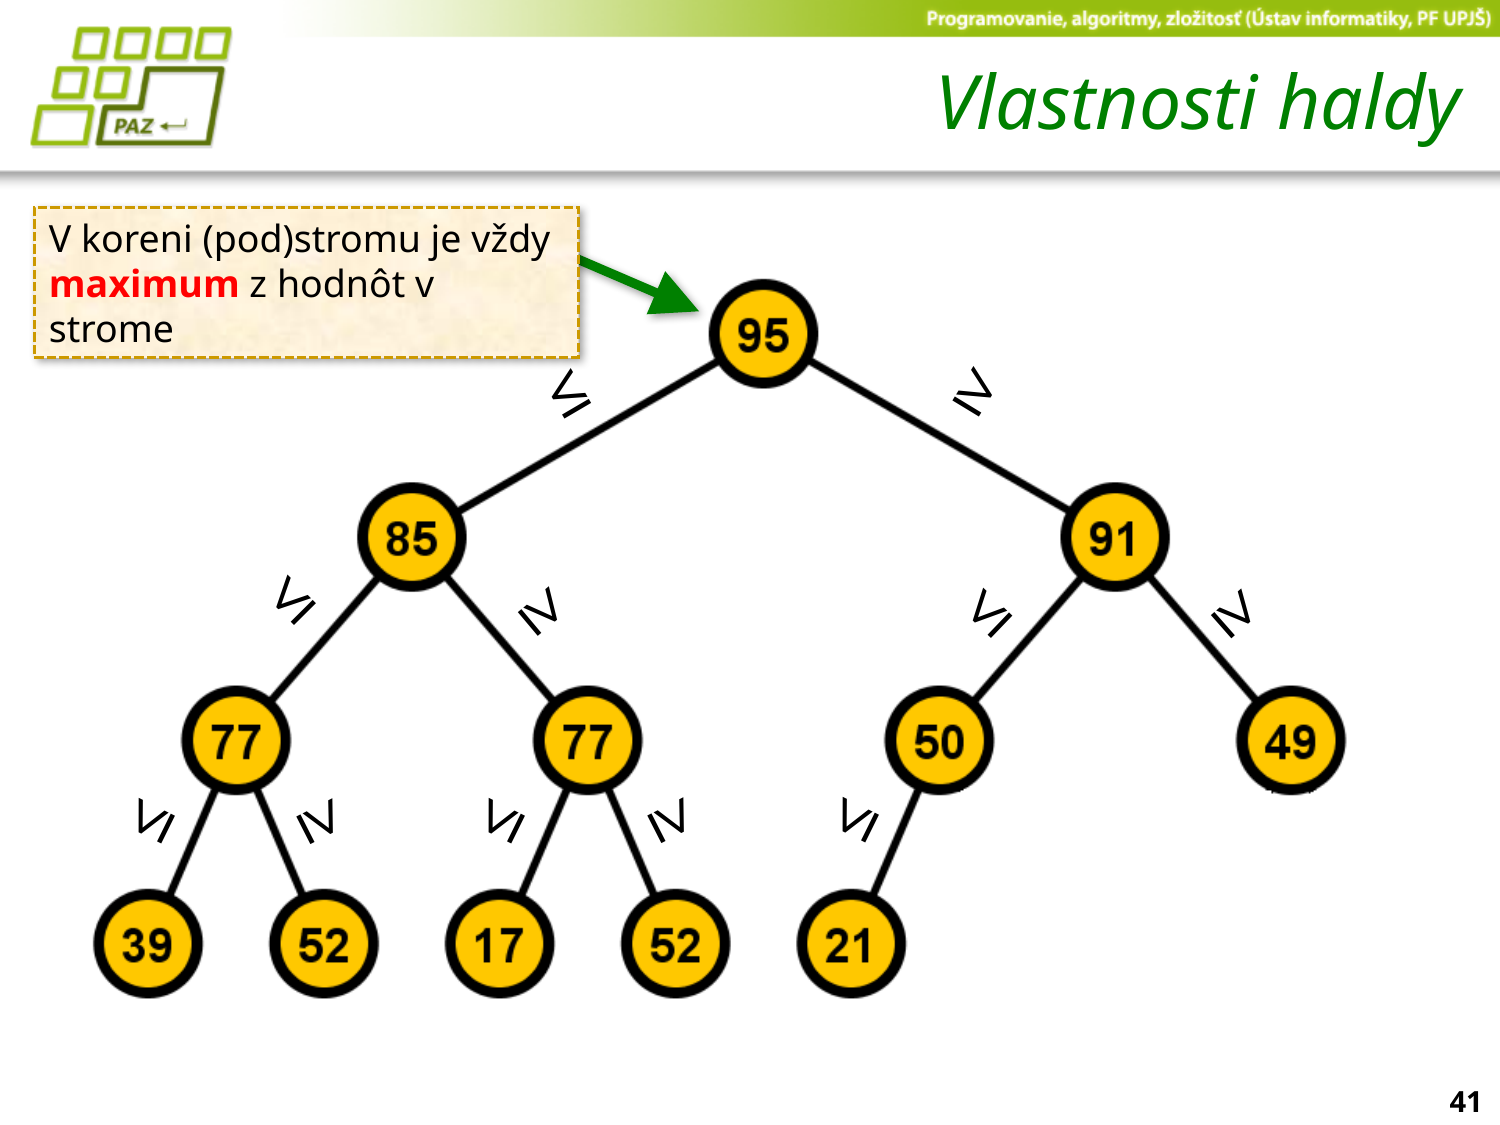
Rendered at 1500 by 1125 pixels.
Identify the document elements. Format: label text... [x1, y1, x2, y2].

text_box V koreni (pod)stromu je vždy maximum z hodnôt v strome [34, 207, 579, 358]
title Vlastnosti haldy [343, 46, 1477, 135]
picture [0, 0, 1500, 1125]
